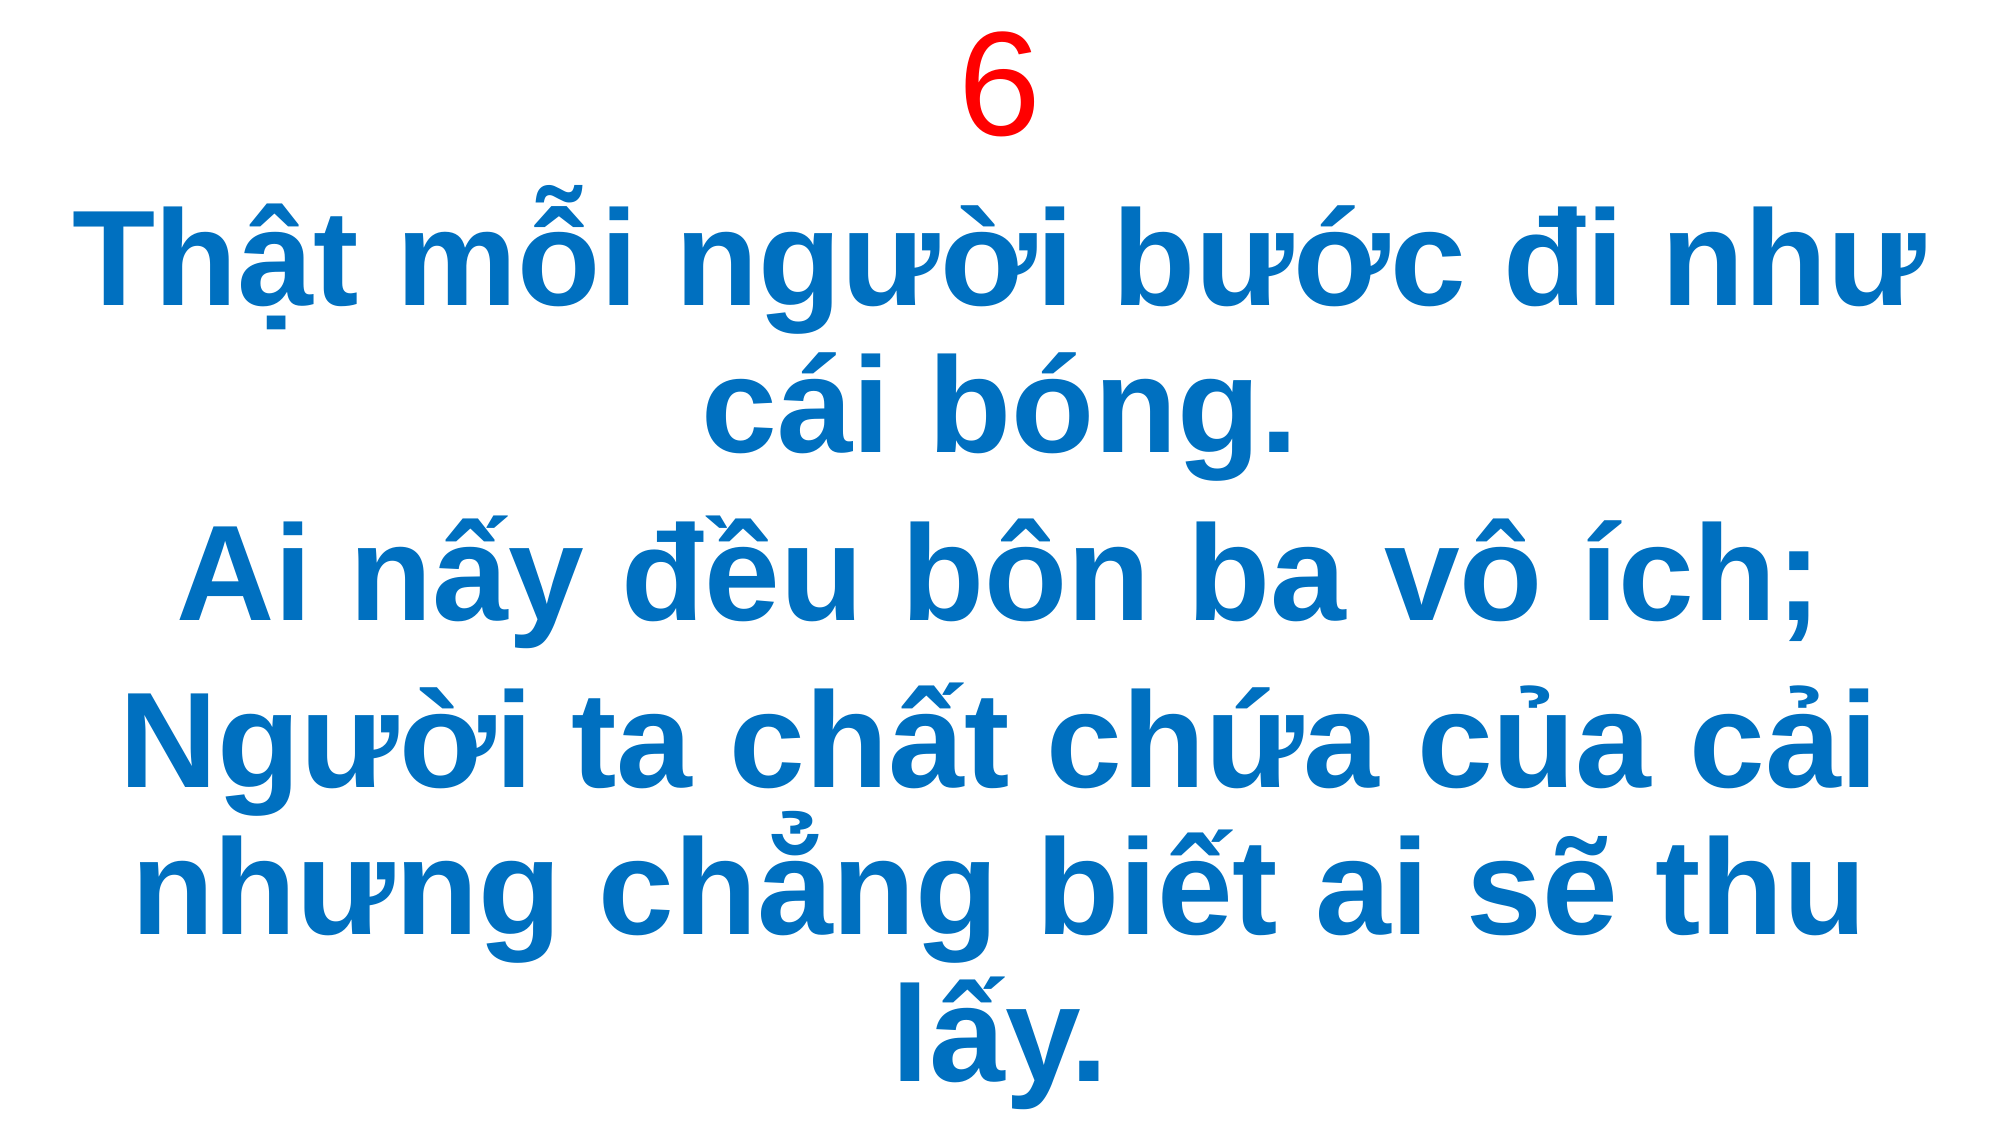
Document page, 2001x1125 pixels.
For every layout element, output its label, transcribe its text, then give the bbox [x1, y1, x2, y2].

list 6 Thật mỗi người bước đi như cái bóng. Ai nấy đều bôn ba vô ích; Người ta chất chứa của cải nhưng chẳng biết ai sẽ thu lấy. [0, 0, 2000, 1125]
